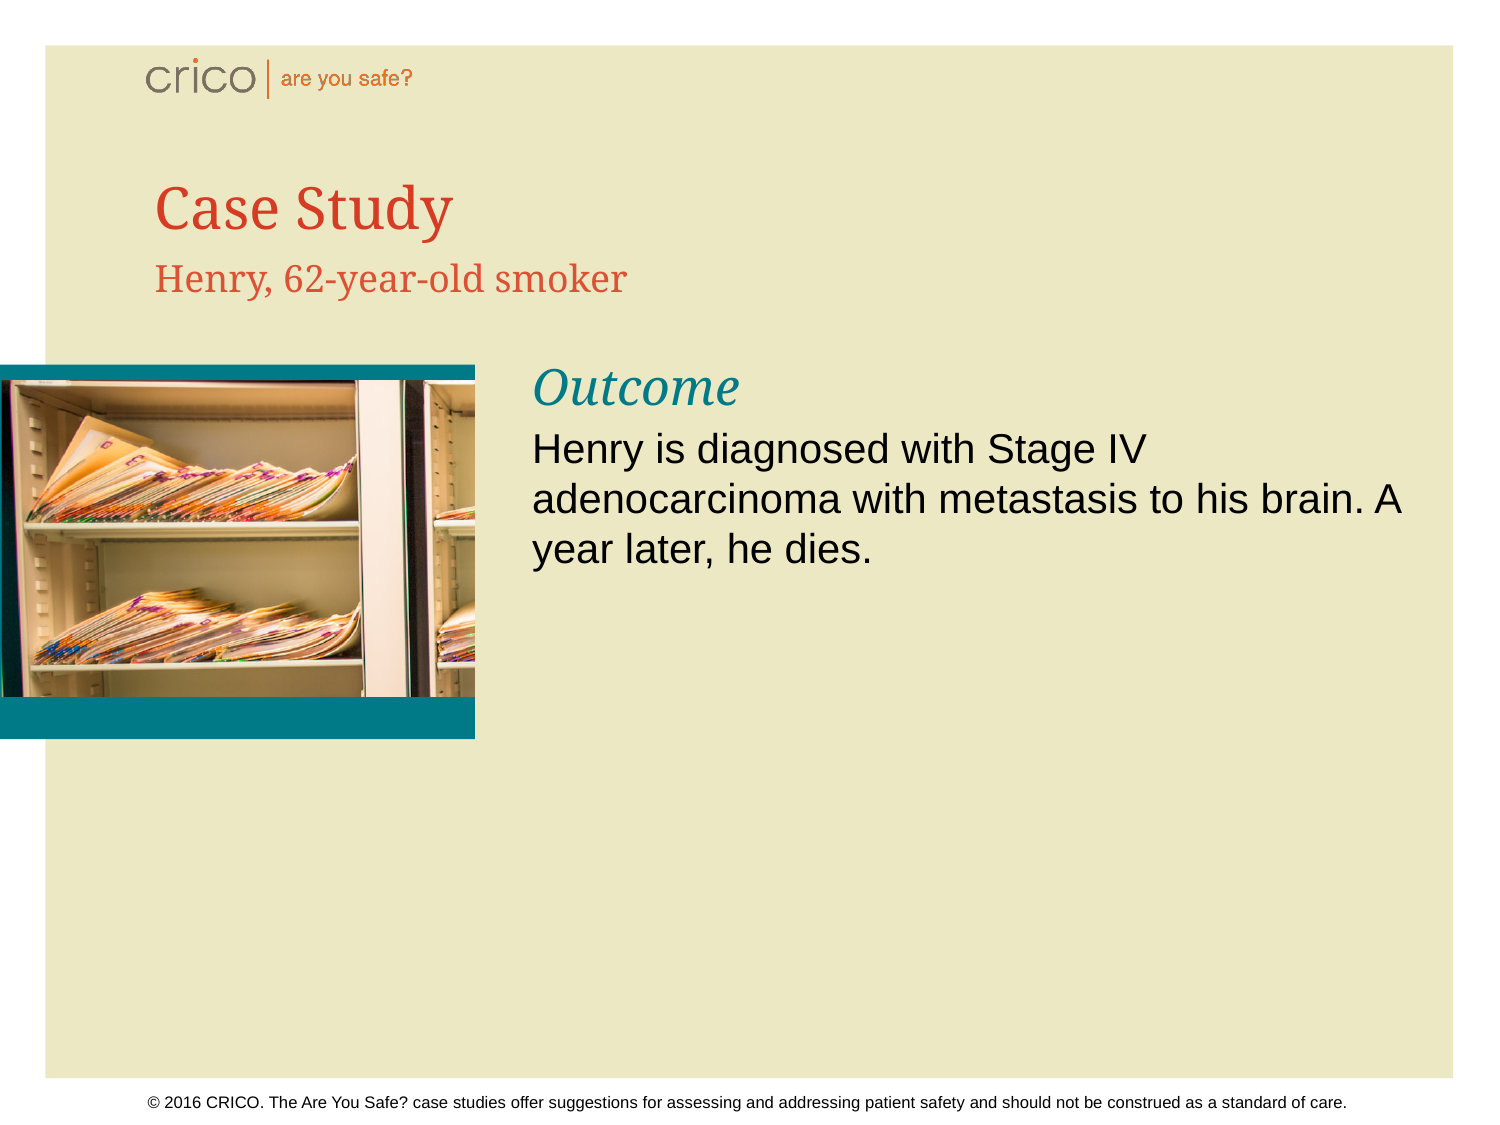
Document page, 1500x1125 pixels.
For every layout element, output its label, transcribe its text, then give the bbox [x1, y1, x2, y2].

list Outcome Henry is diagnosed with Stage IV adenocarcinoma with metastasis to his brain. A year later, he dies. [525, 349, 1407, 1051]
picture [1, 379, 476, 697]
title Case Study [148, 111, 1356, 248]
text_box [0, 703, 475, 740]
footer © 2016 CRICO. The Are You Safe? case studies offer suggestions for assessing and addressing patient safety and should not be construed as a standard of care. [147, 1084, 1422, 1125]
list Henry, 62-year-old smoker [148, 248, 1353, 315]
text_box [0, 364, 475, 379]
picture [146, 58, 420, 99]
